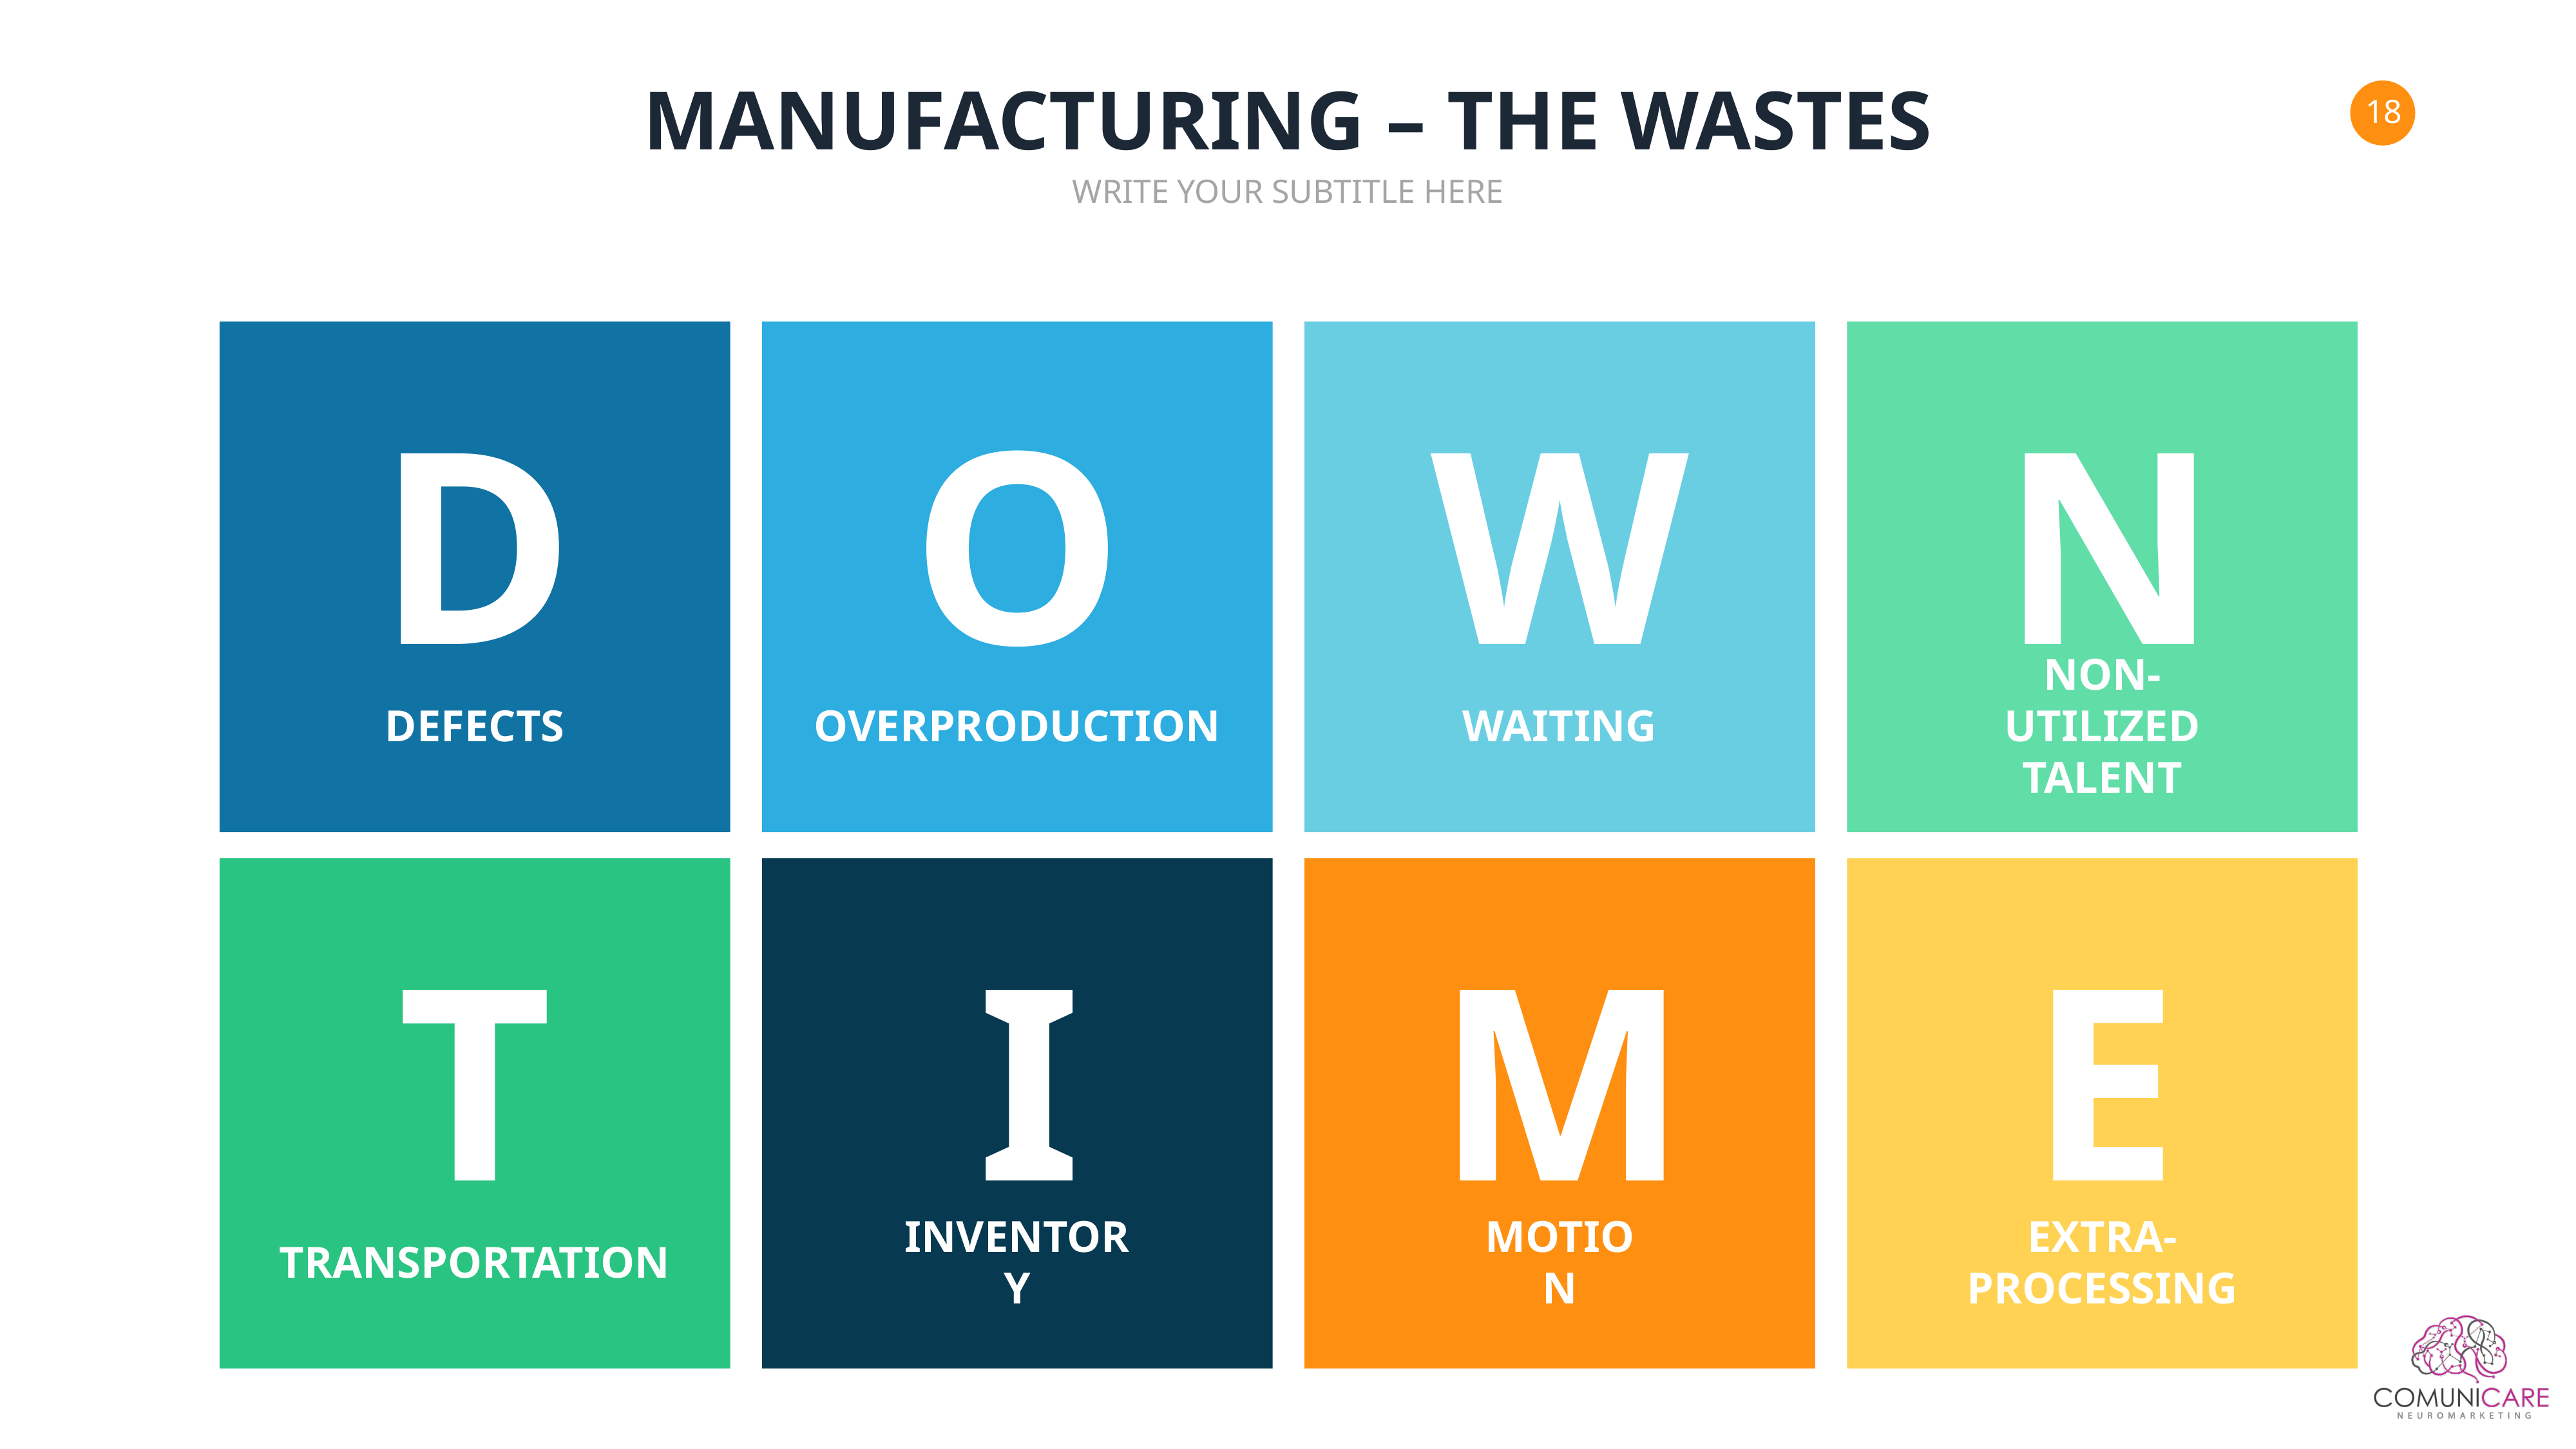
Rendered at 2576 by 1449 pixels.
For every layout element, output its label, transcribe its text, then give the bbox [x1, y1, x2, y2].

text_box [219, 858, 730, 1368]
text_box WAITING [1453, 694, 1667, 755]
text_box W [1408, 372, 1712, 703]
text_box [1304, 858, 1815, 1368]
text_box INVENTORY [882, 1204, 1152, 1318]
text_box MOTION [1460, 1204, 1659, 1318]
picture [2320, 1227, 2576, 1449]
text_box [762, 858, 1273, 1368]
text_box [762, 321, 1273, 833]
text_box EXTRA- PROCESSING [1954, 1204, 2251, 1318]
text_box O [901, 372, 1133, 694]
text_box TRANSPORTATION [266, 1230, 683, 1292]
text_box D [367, 372, 583, 703]
text_box MANUFACTURING – THE WASTES [616, 64, 1960, 171]
text_box N [1991, 372, 2214, 642]
text_box E [2019, 909, 2185, 1204]
text_box WRITE YOUR SUBTITLE HERE [1026, 166, 1550, 215]
text_box M [1426, 909, 1693, 1239]
text_box OVERPRODUCTION [804, 694, 1231, 755]
text_box I [968, 909, 1067, 1204]
text_box T [385, 909, 565, 1230]
text_box NON-UTILIZED TALENT [1938, 642, 2266, 807]
text_box [1847, 858, 2358, 1368]
text_box DEFECTS [371, 694, 578, 755]
text_box [219, 321, 730, 833]
text_box [1304, 321, 1815, 833]
text_box [1847, 321, 2358, 833]
